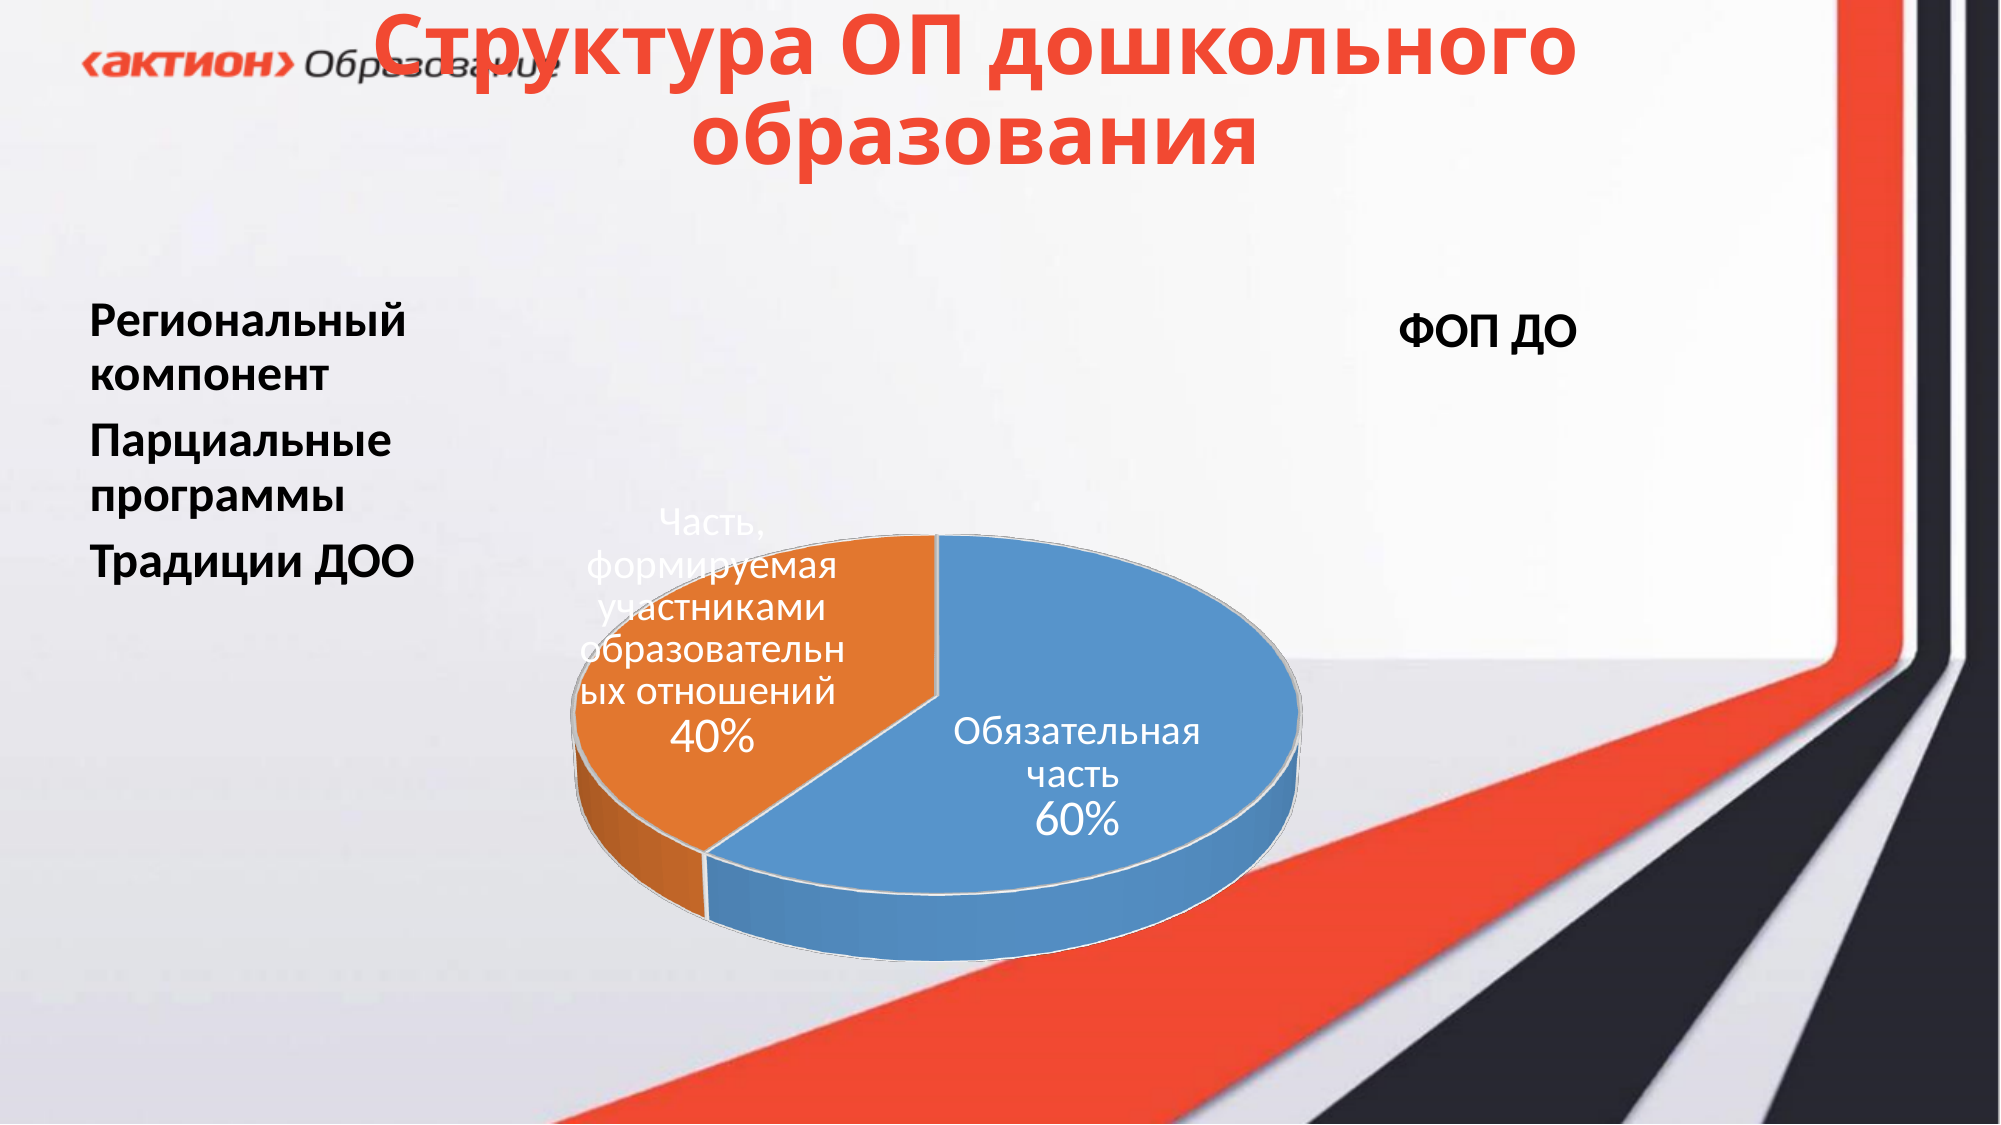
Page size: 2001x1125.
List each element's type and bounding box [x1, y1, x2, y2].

picture [0, 0, 2000, 1125]
chart [245, 285, 1681, 1031]
